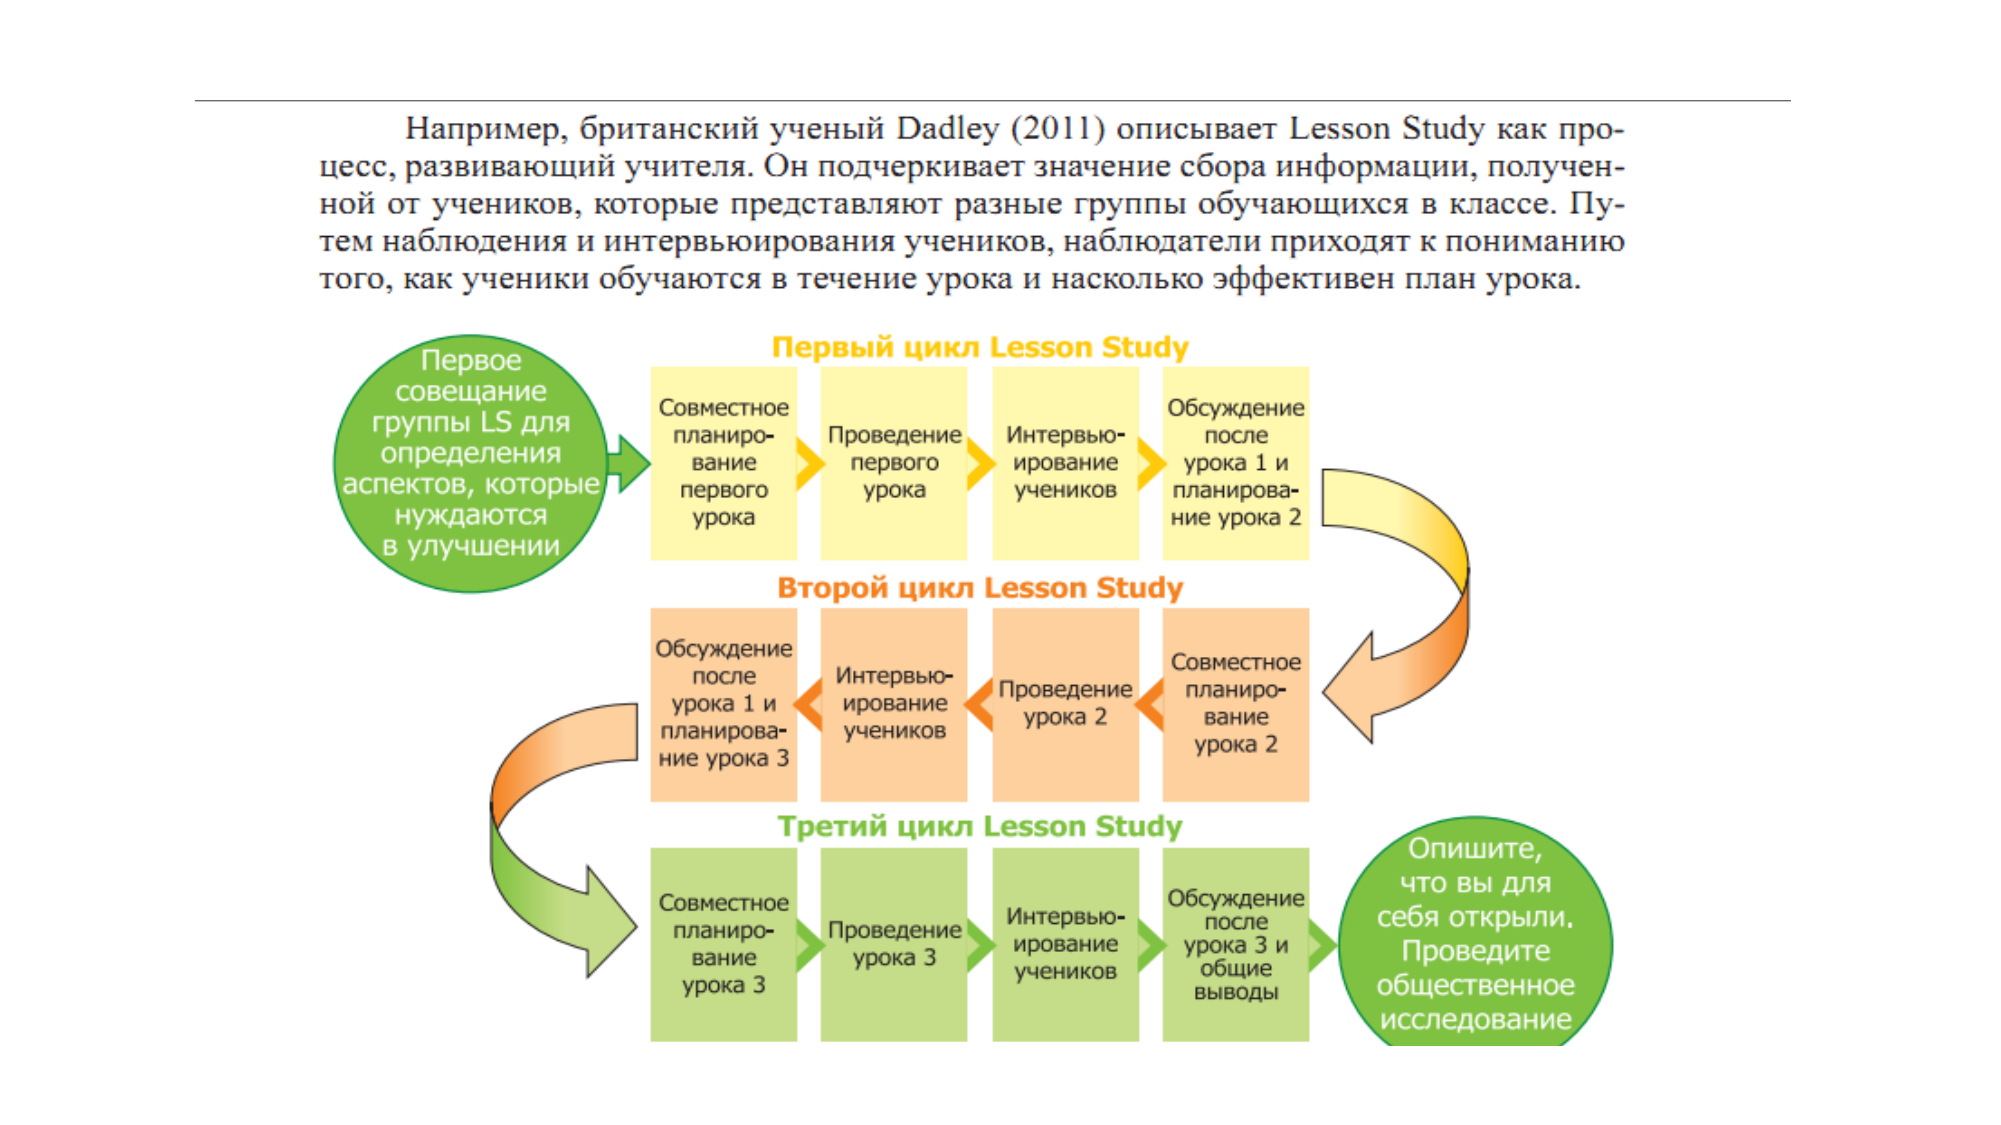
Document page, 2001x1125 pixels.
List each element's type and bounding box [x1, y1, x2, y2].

picture [194, 100, 1791, 1046]
